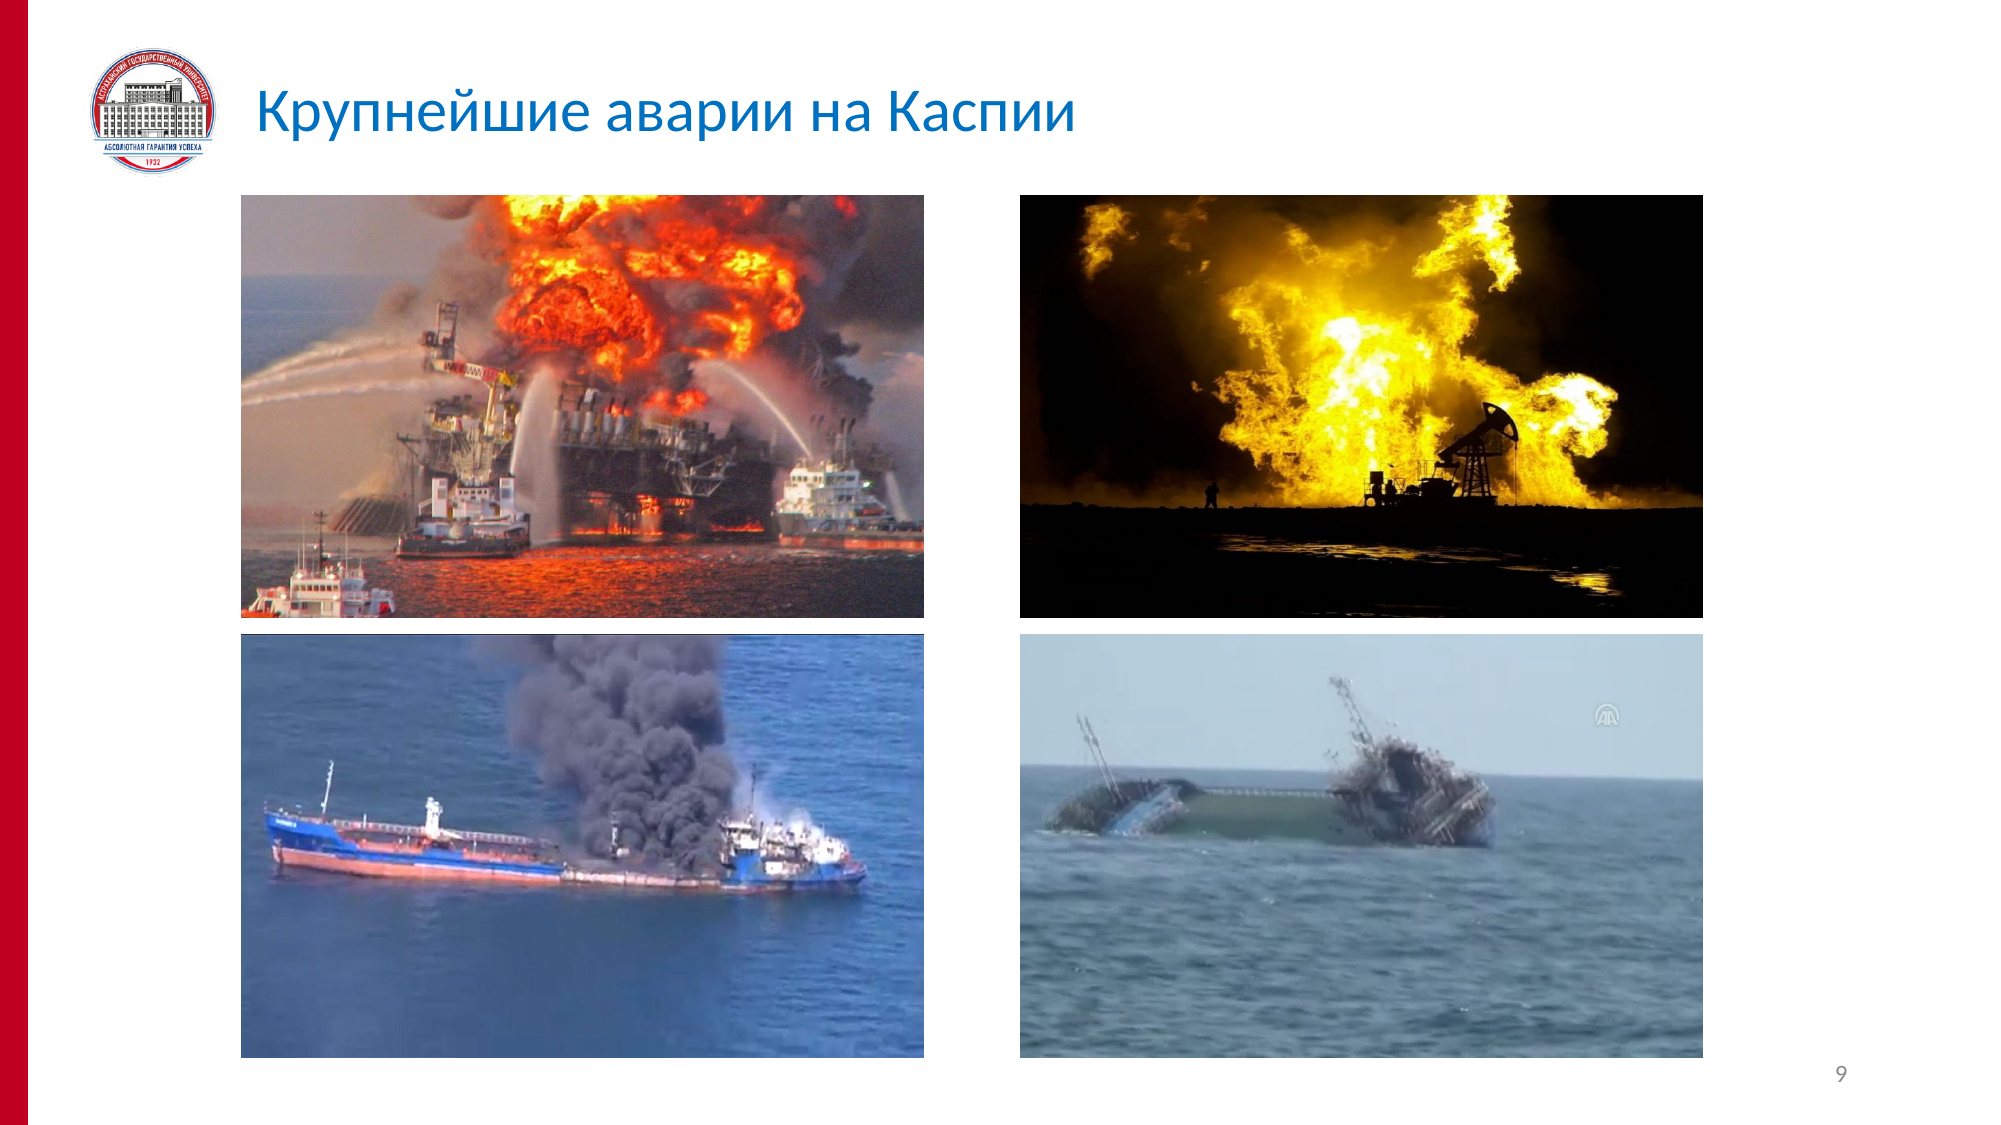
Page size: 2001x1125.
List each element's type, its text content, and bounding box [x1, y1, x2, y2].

picture [1020, 195, 1703, 618]
picture [241, 634, 924, 1058]
text_box Крупнейшие аварии на Каспии [241, 26, 1868, 196]
picture [1020, 634, 1703, 1058]
picture [87, 45, 219, 177]
picture [0, 0, 28, 1125]
slide_number 9 [1412, 1042, 1863, 1103]
picture [241, 195, 924, 618]
